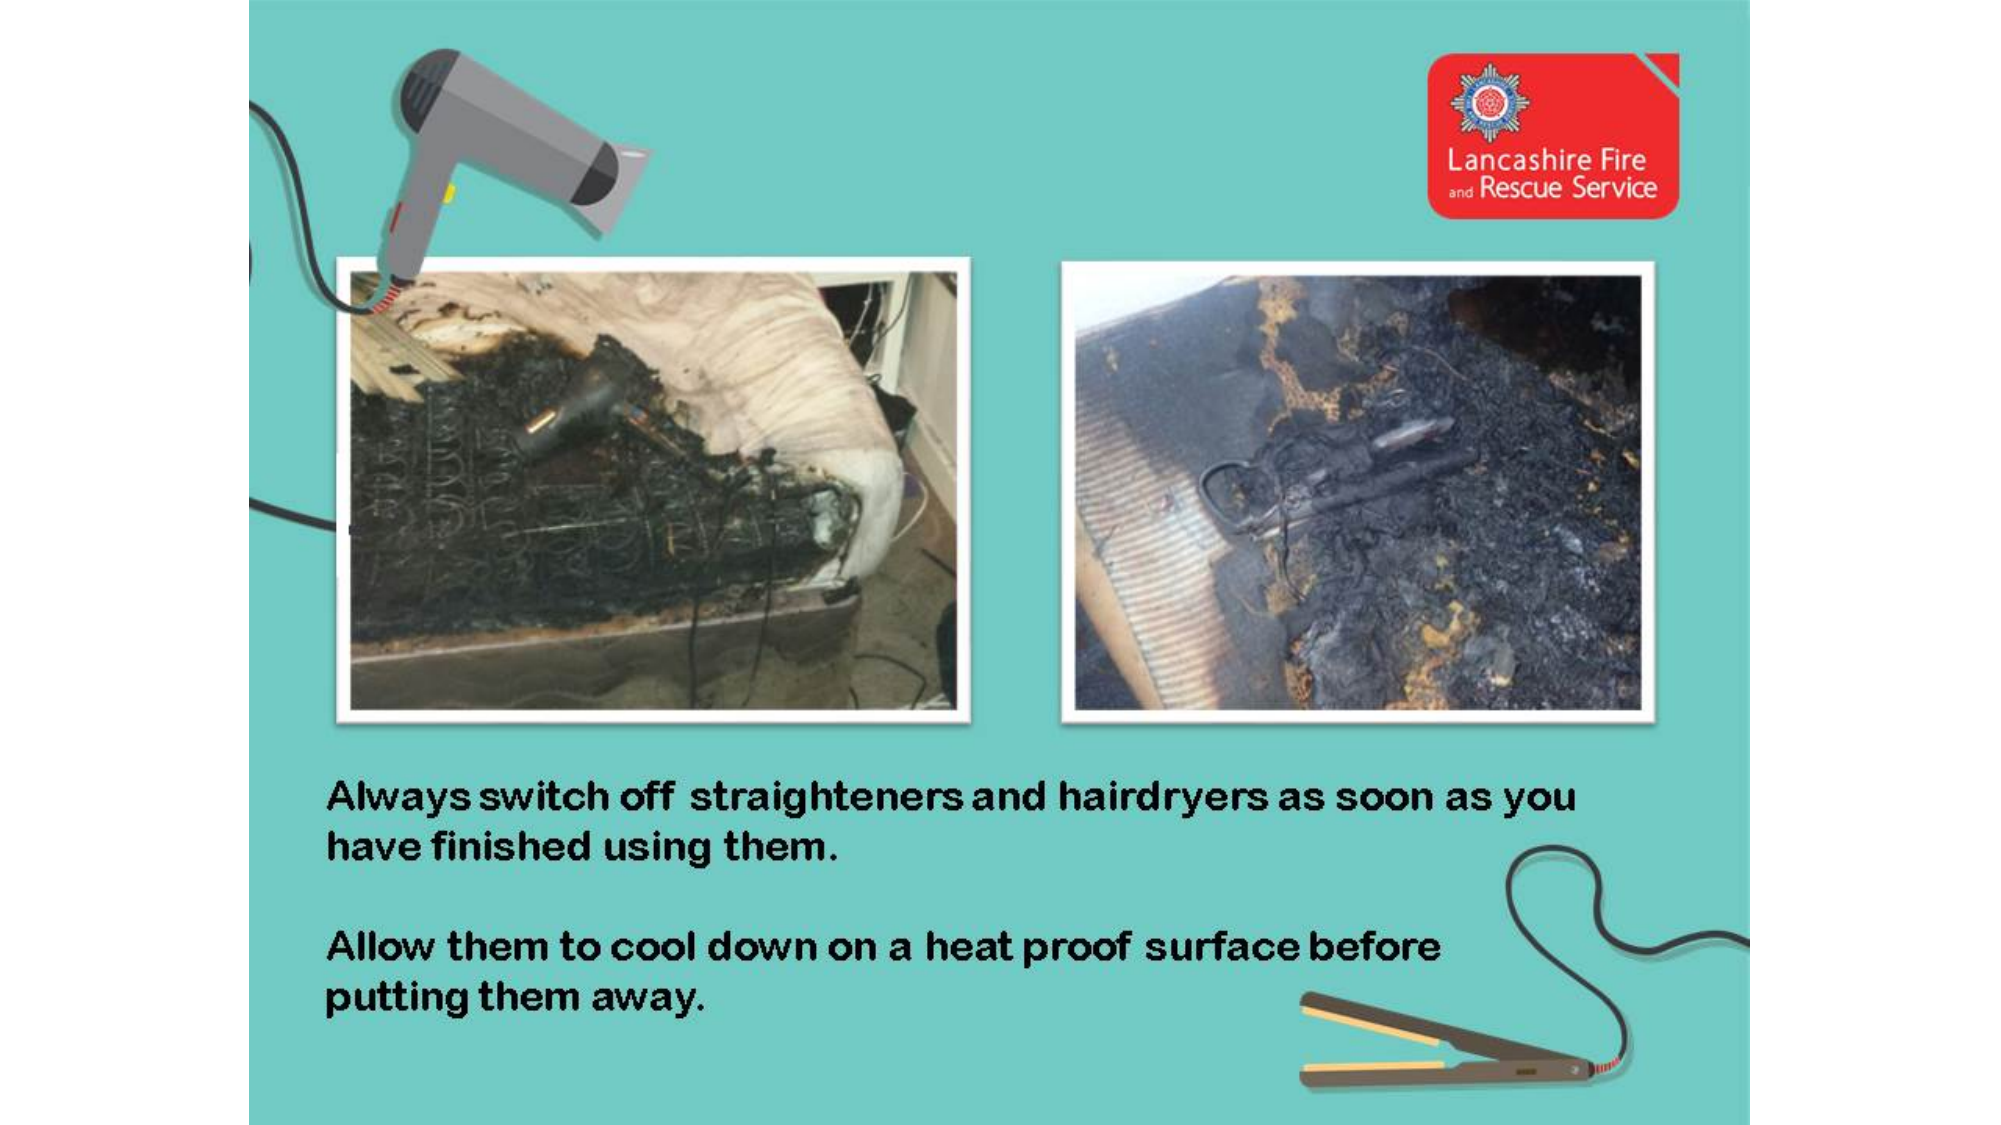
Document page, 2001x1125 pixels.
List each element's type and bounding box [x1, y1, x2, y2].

picture [249, 0, 1750, 1125]
